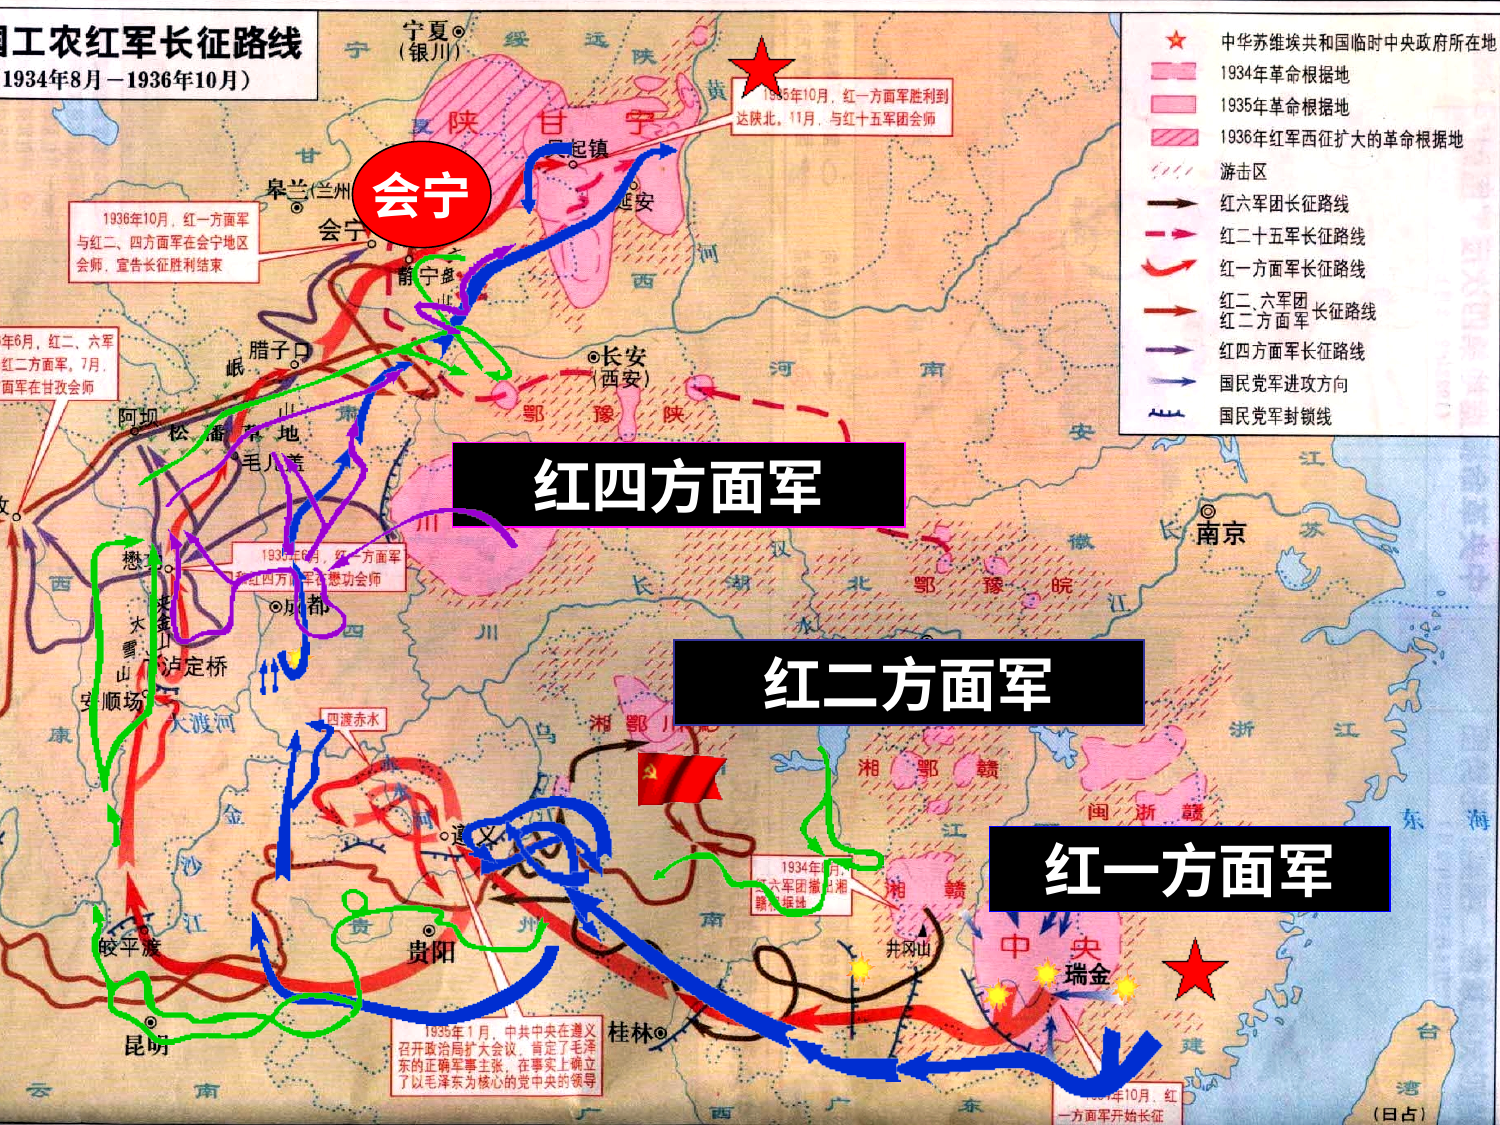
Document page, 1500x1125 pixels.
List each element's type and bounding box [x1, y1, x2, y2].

picture [0, 0, 1500, 1125]
text_box [257, 140, 680, 696]
text_box [561, 883, 1166, 1100]
text_box [461, 795, 614, 890]
